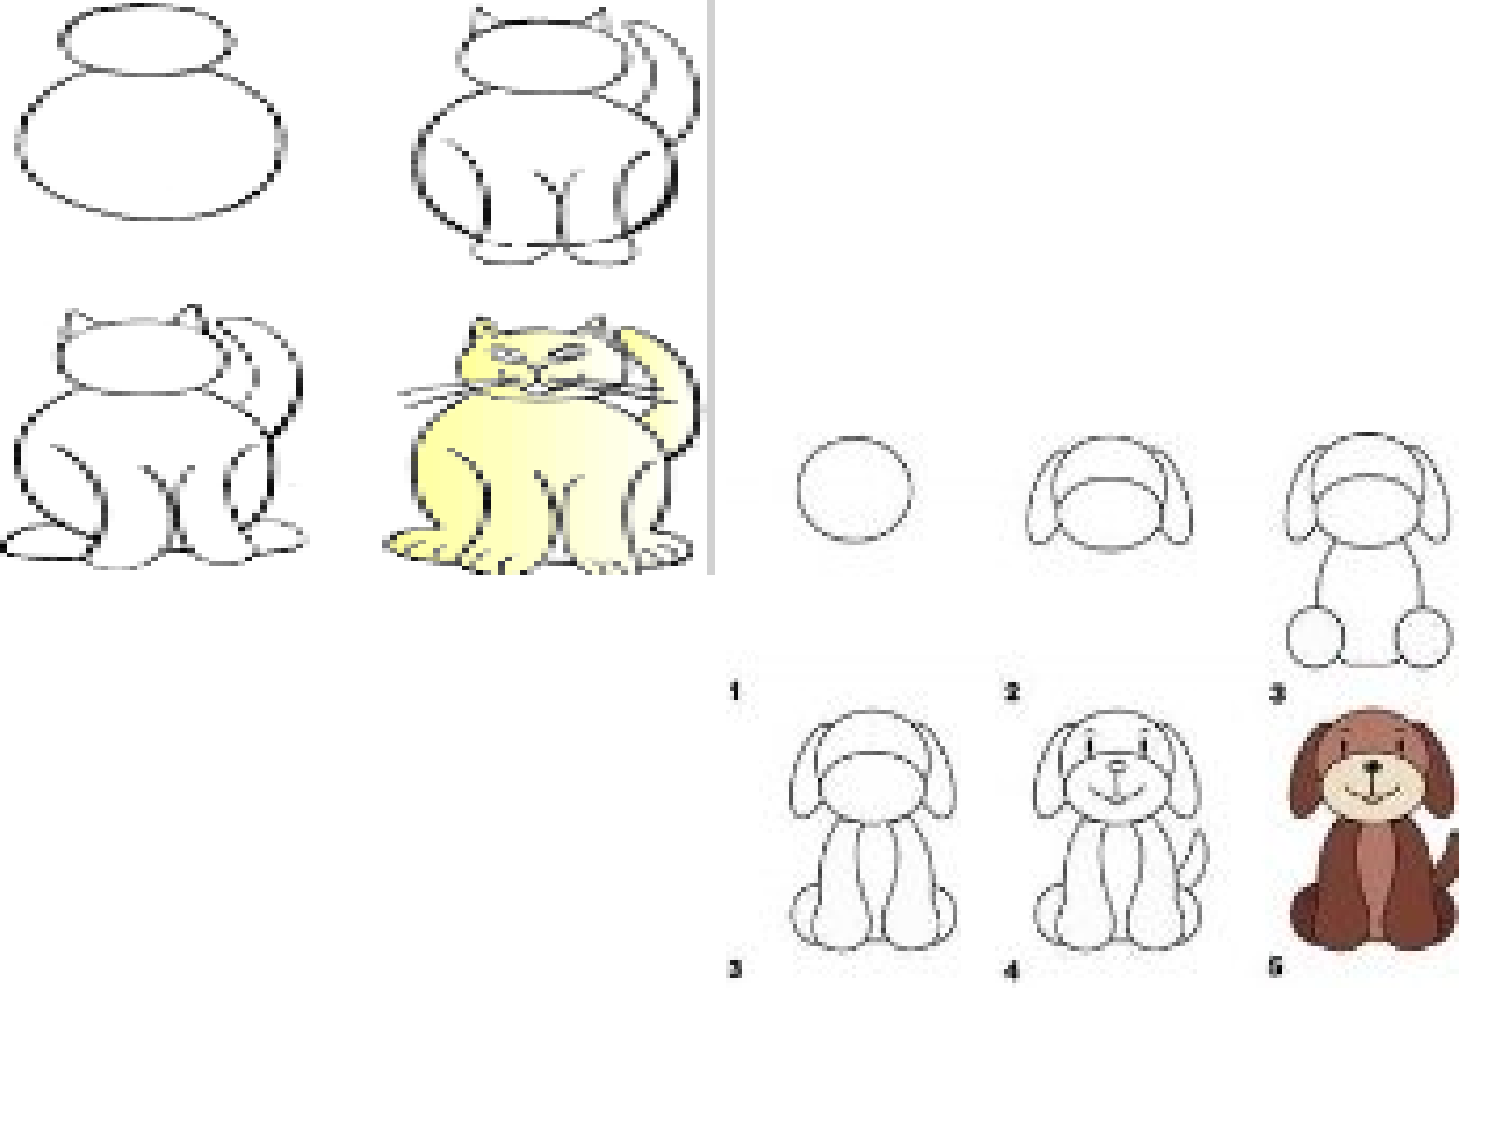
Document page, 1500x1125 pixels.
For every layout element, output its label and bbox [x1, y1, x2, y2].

list [0, 0, 715, 575]
picture [726, 432, 1459, 988]
